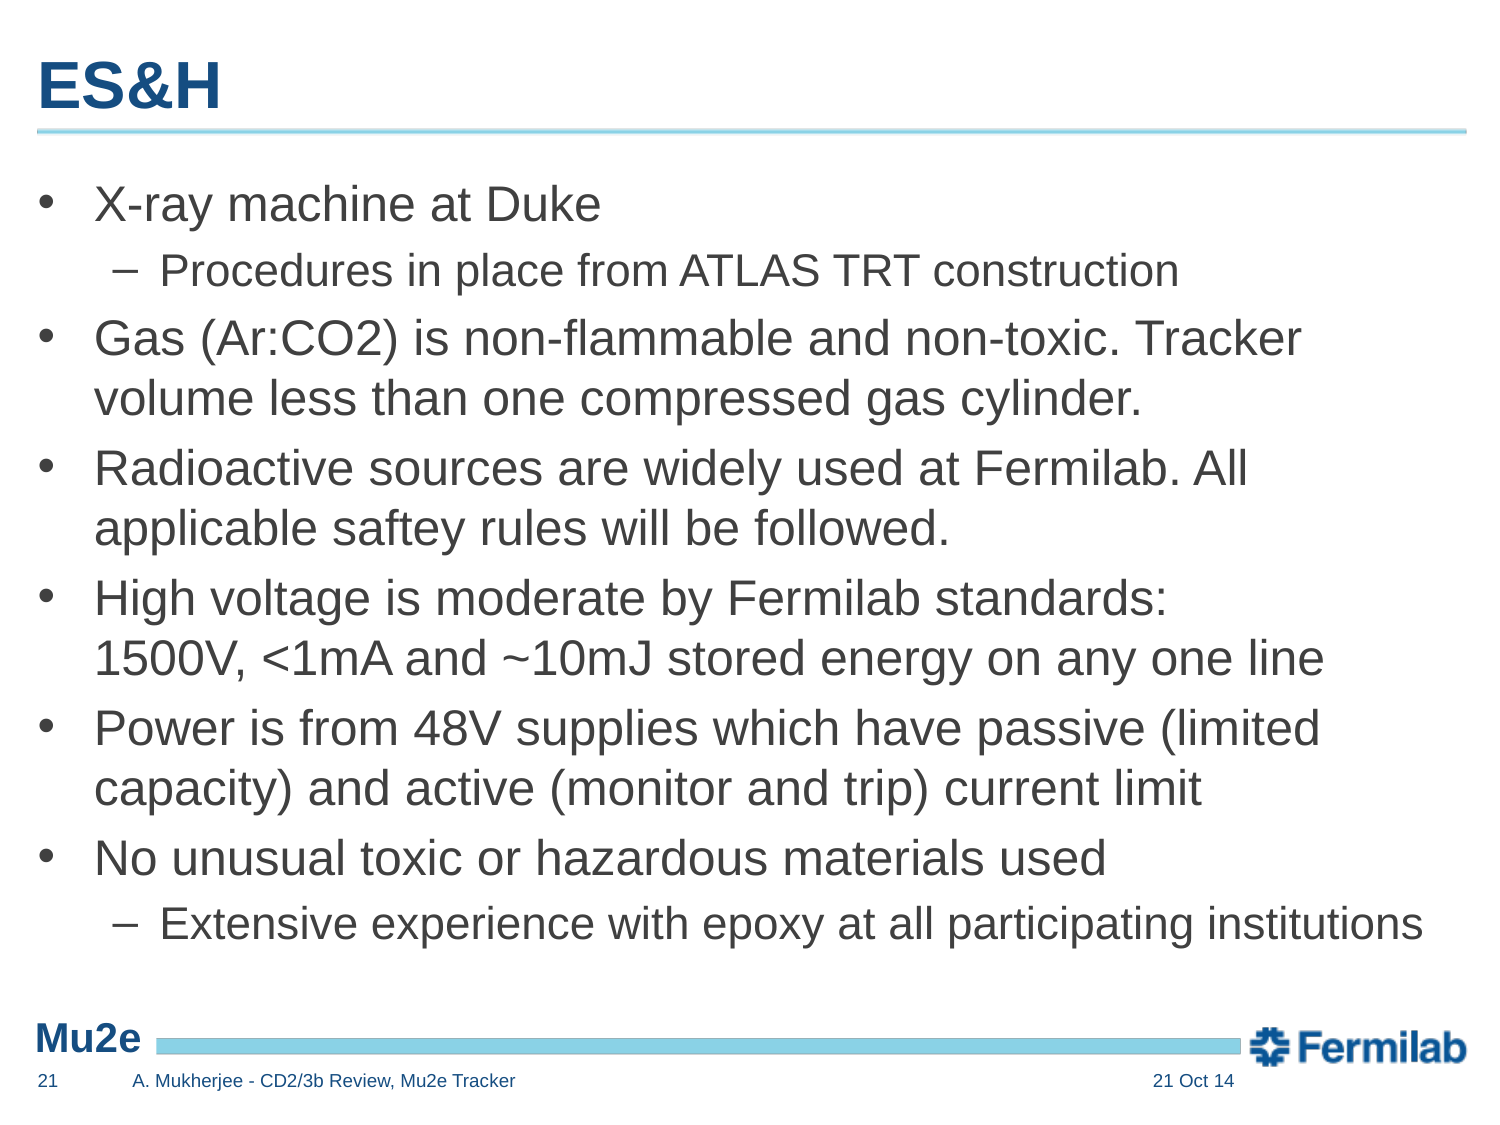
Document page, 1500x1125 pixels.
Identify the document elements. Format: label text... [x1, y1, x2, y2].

slide_number 21 [37, 1068, 111, 1109]
footer A. Mukherjee - CD2/3b Review, Mu2e Tracker [132, 1068, 1014, 1109]
list X-ray machine at Duke Procedures in place from ATLAS TRT construction Gas (Ar:CO2) is non-flammable and non-toxic. Tracker volume less than one compressed gas cylinder. Radioactive sources are widely used at Fermilab. All applicable saftey rules will be followed. High voltage is moderate by Fermilab standards: 1500V, <1mA and ~10mJ stored energy on any one line Power is from 48V supplies which have passive (limited capacity) and active (monitor and trip) current limit No unusual toxic or hazardous materials used Extensive experience with epoxy at all participating institutions [37, 171, 1461, 990]
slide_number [1058, 1068, 1235, 1109]
title ES&H [37, 17, 1463, 123]
